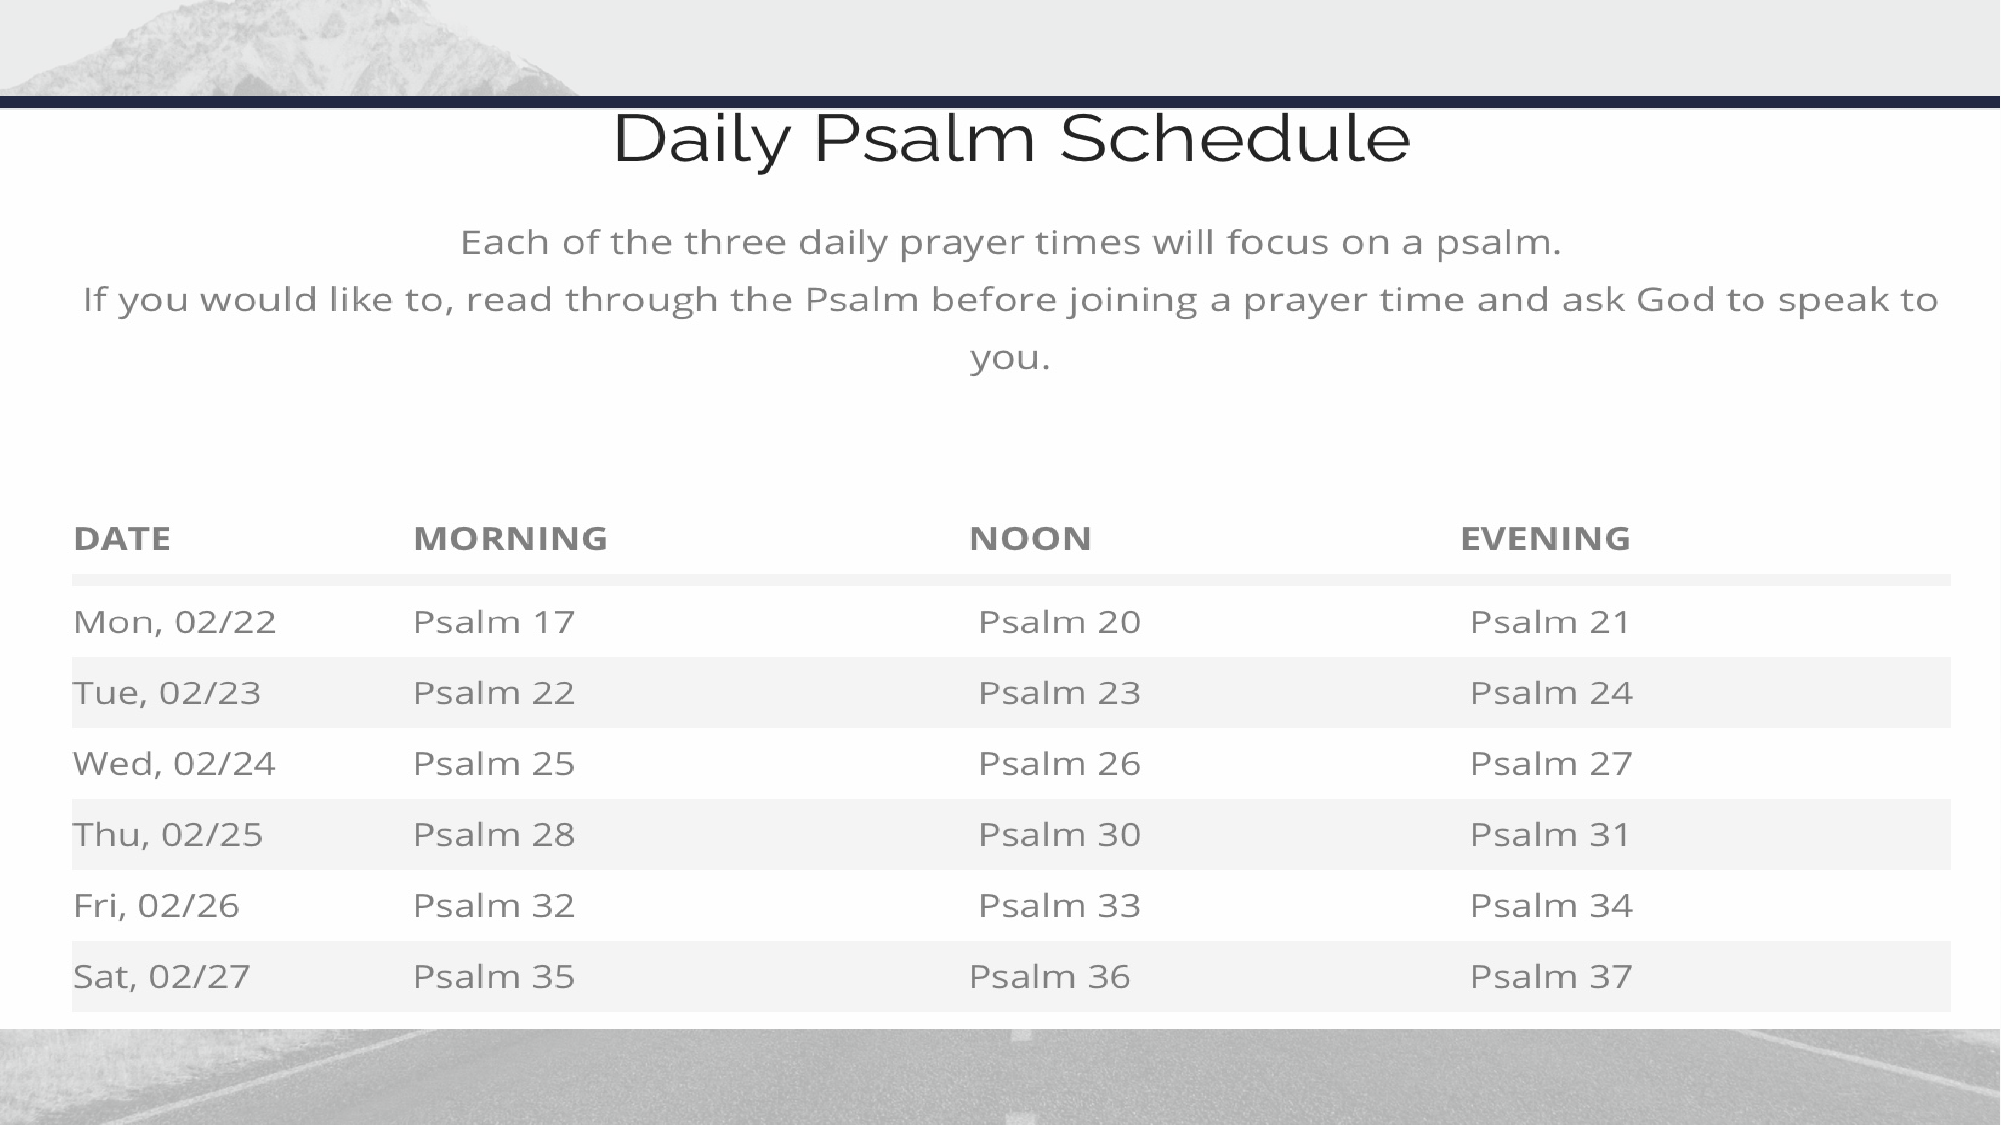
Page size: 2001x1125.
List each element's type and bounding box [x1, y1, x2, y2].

text_box [0, 96, 2000, 1029]
picture [0, 0, 2001, 1125]
